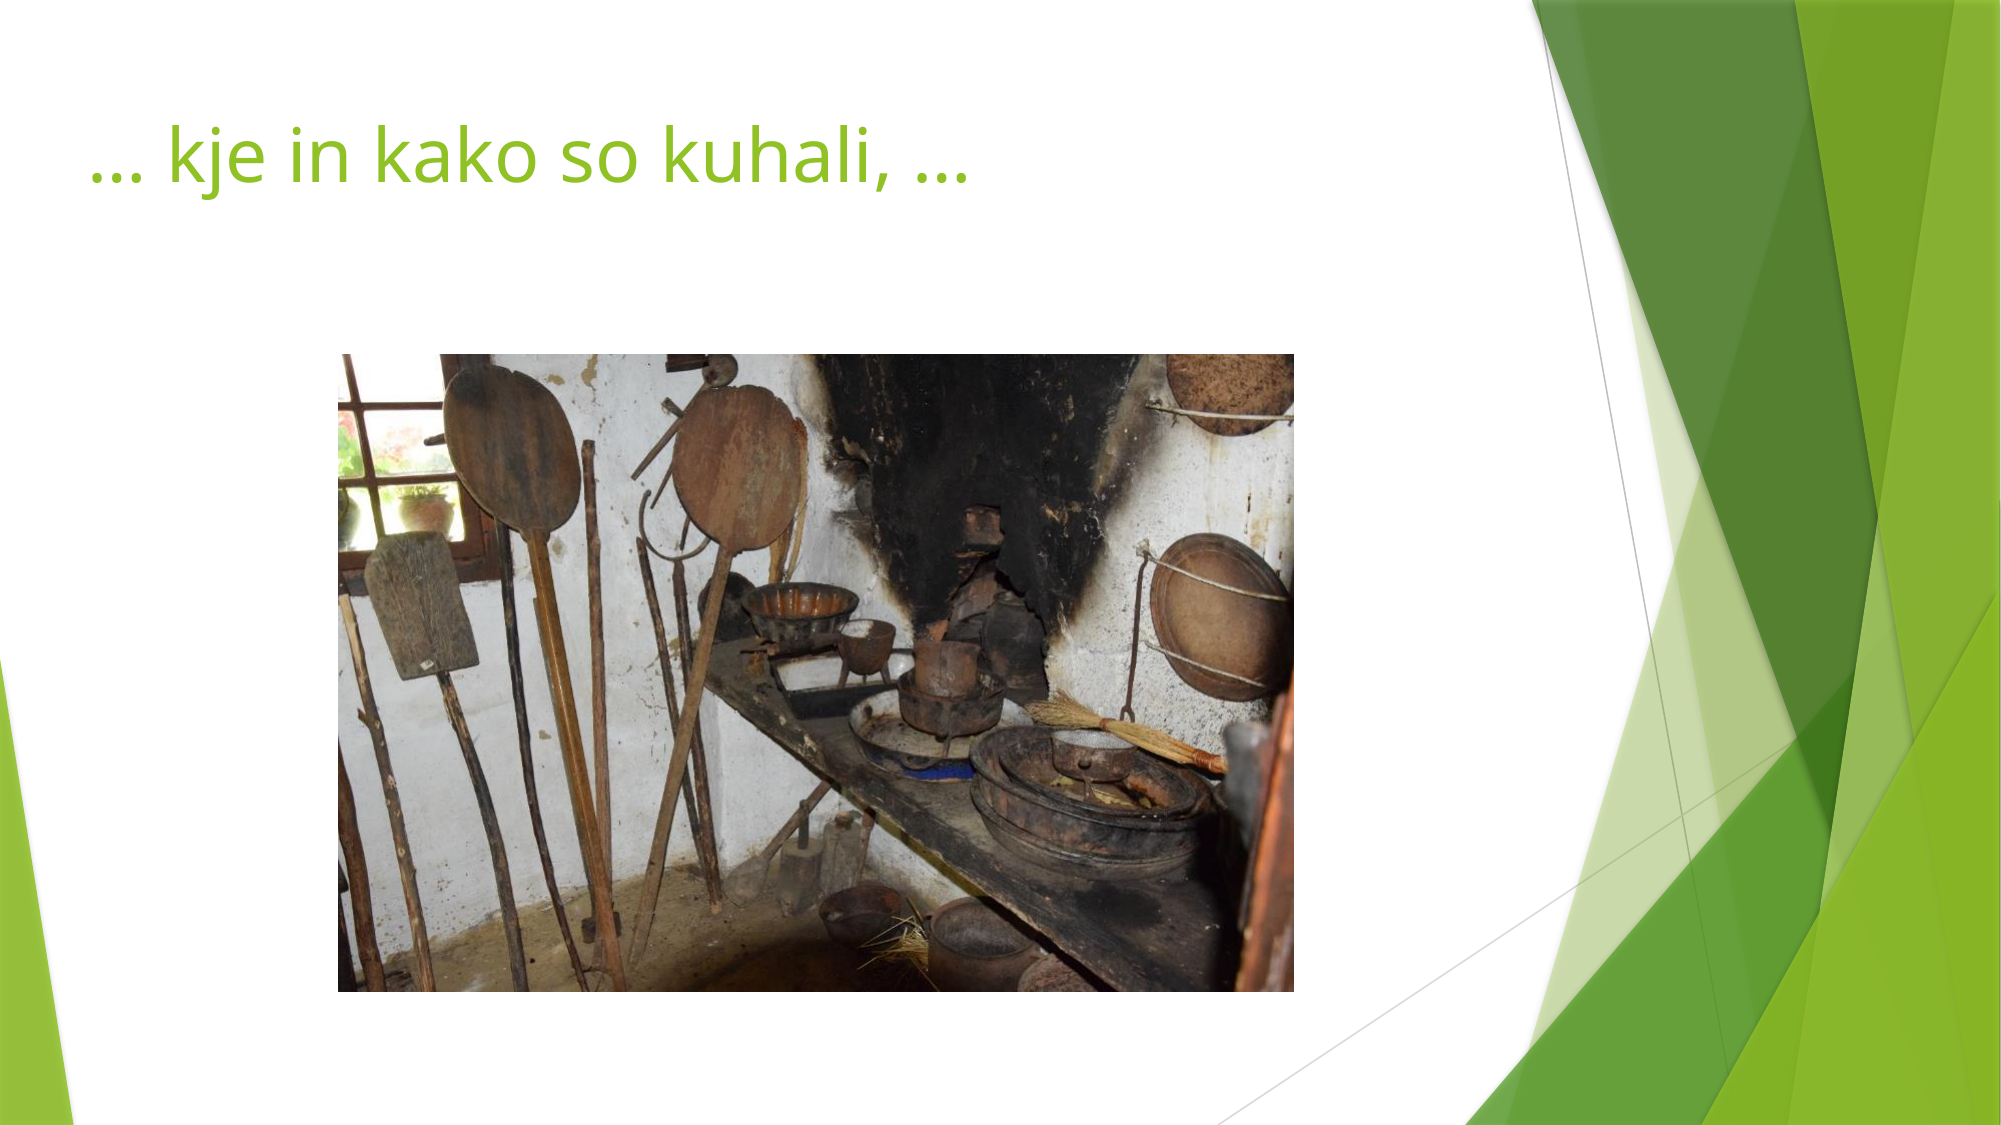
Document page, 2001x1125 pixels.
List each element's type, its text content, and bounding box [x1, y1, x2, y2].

title … kje in kako so kuhali, … [72, 99, 1616, 317]
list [338, 353, 1295, 992]
